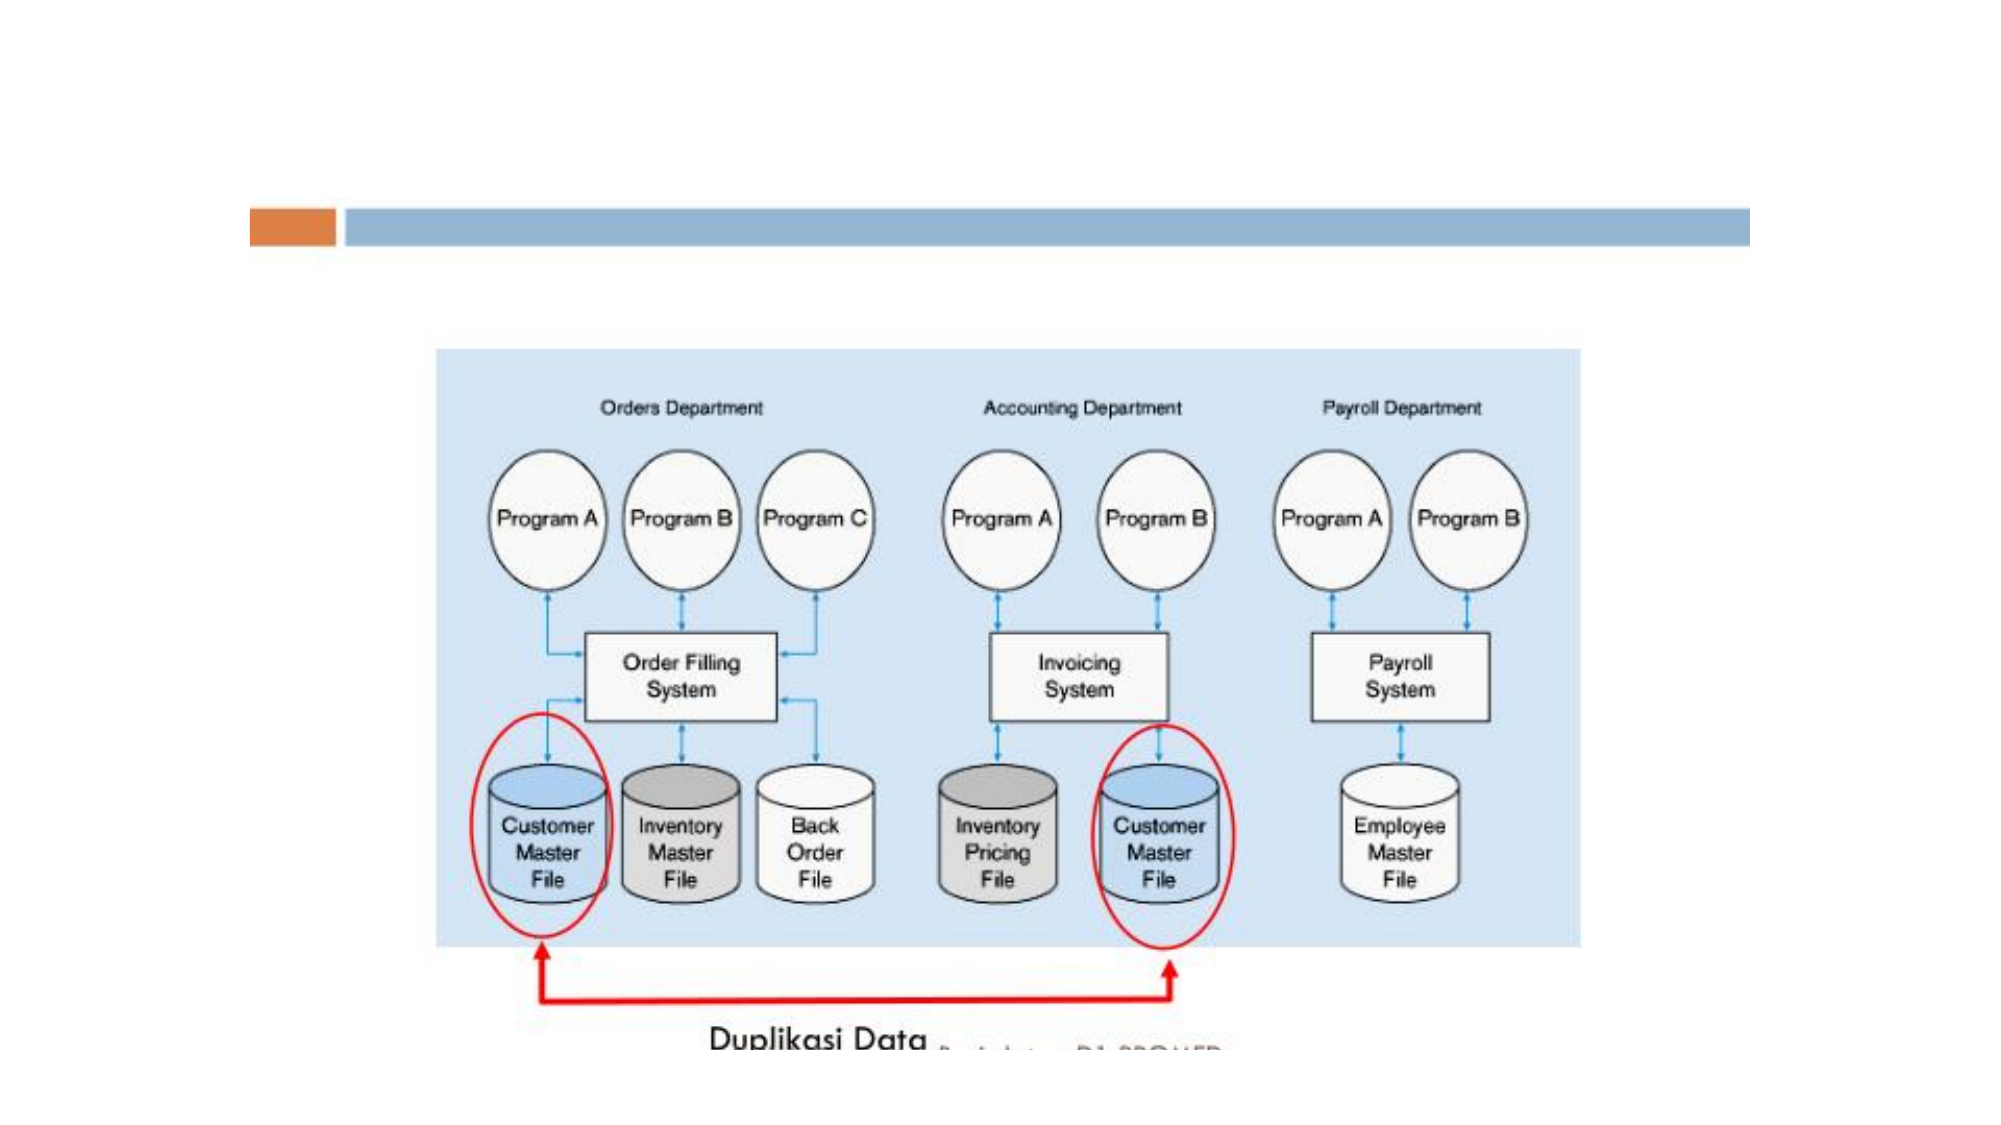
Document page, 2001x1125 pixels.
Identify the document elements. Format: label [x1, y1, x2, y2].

picture [249, 0, 1750, 1050]
